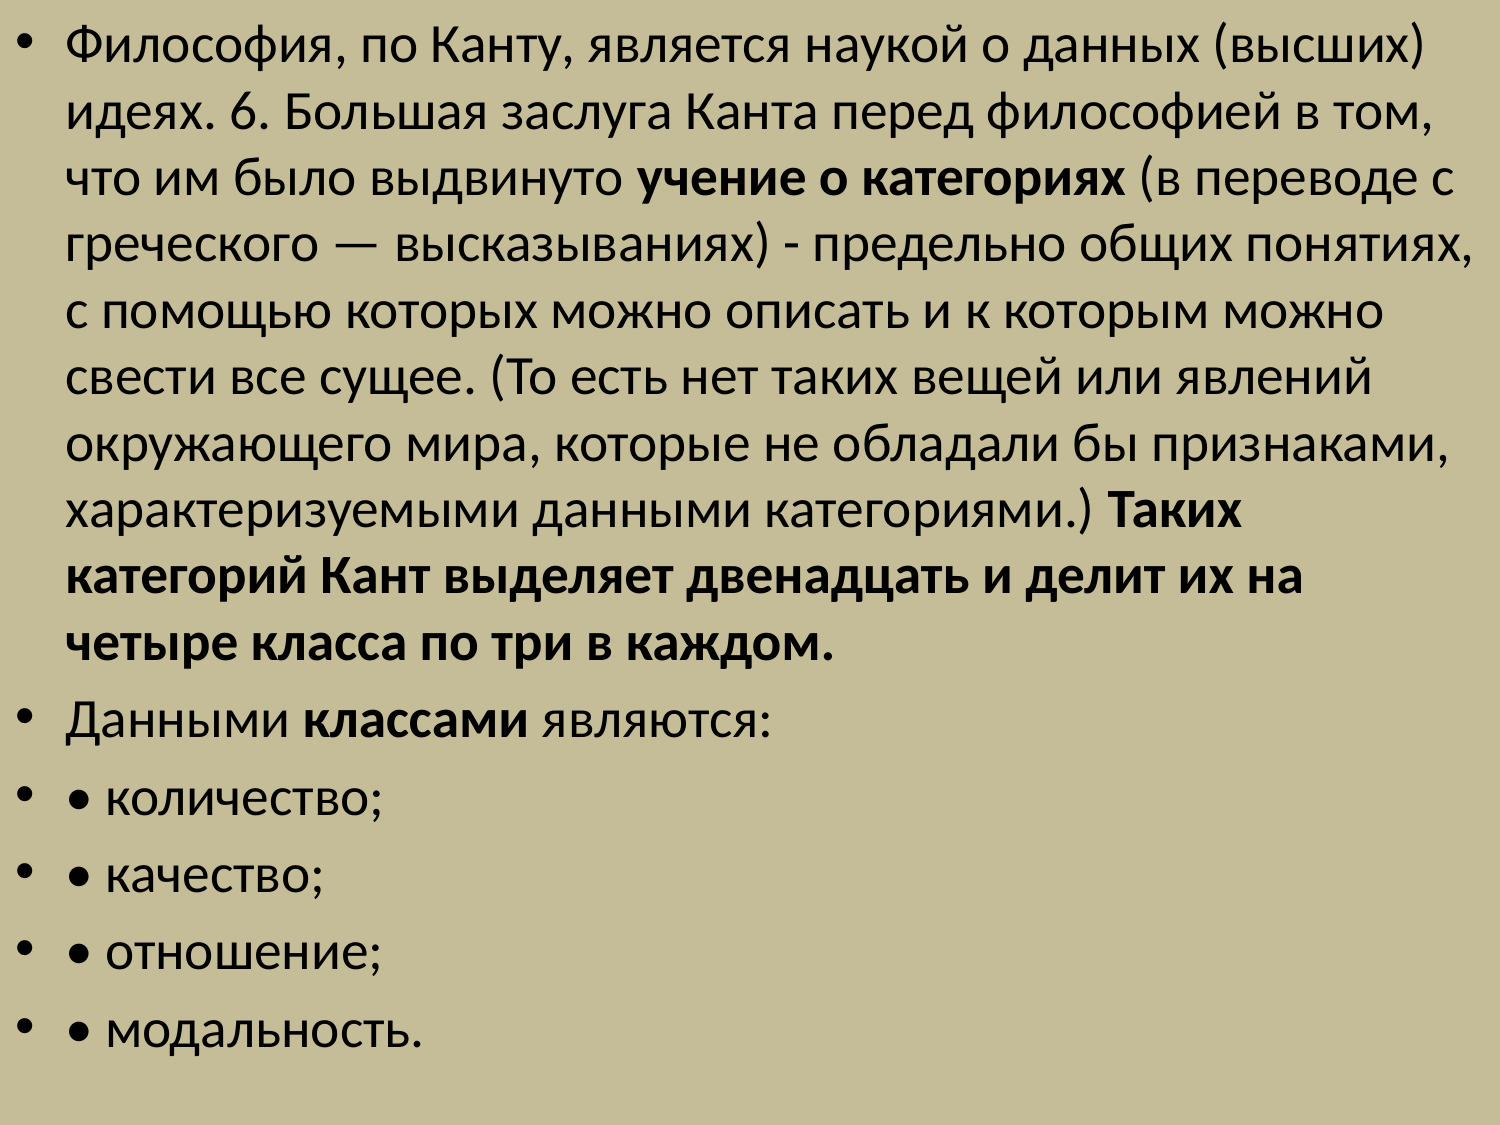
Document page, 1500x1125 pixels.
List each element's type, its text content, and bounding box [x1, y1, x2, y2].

list Философия, по Канту, является наукой о данных (высших) идеях. 6. Большая заслуга Канта перед философией в том, что им было выдвинуто учение о категориях (в переводе с греческого — высказываниях) - предельно общих понятиях, с помощью которых можно описать и к которым можно свести все сущее. (То есть нет таких вещей или явлений окружающего мира, которые не обладали бы признаками, характеризуемыми данными категориями.) Таких категорий Кант выделяет двенадцать и делит их на четыре класса по три в каждом. Данными классами являются: • количество; • качество; • отношение; • модальность. [0, 0, 1500, 1125]
